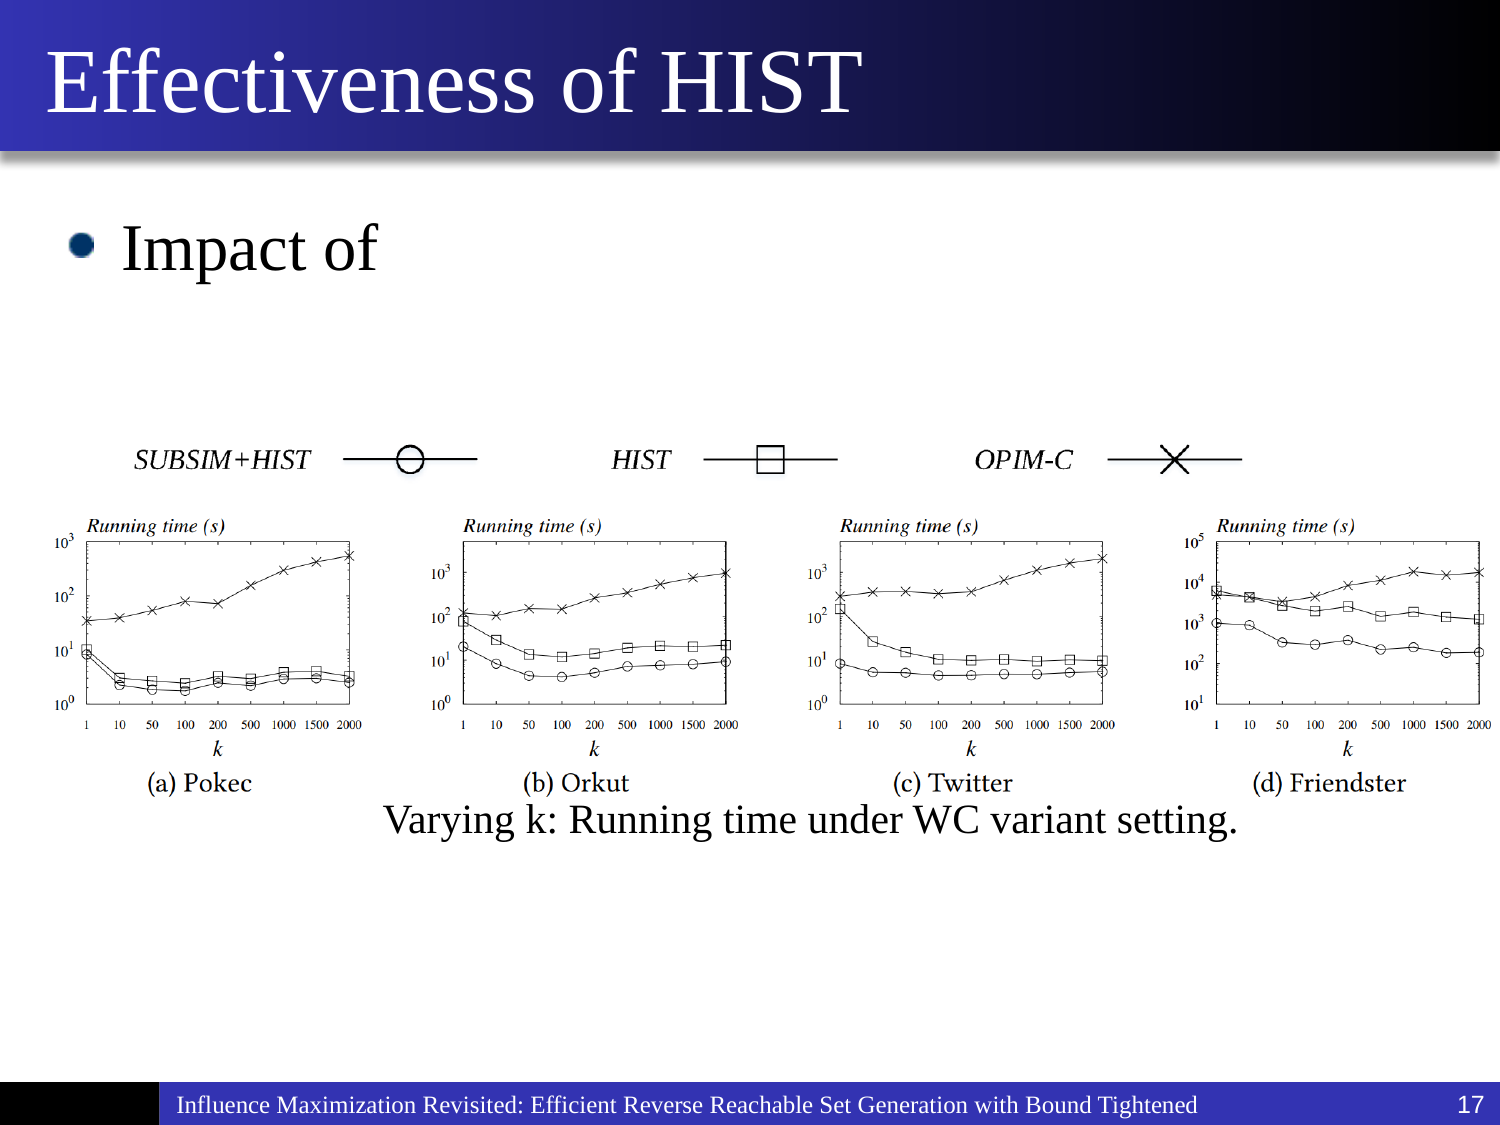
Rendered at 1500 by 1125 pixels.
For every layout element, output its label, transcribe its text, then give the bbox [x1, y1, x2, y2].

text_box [43, 498, 1496, 851]
title Effectiveness of HIST [0, 2, 1500, 151]
picture [65, 229, 94, 258]
footer Influence Maximization Revisited: Efficient Reverse Reachable Set Generation with Bound Tightened [161, 1082, 1312, 1125]
picture [118, 432, 1265, 489]
slide_number 17 [1312, 1082, 1500, 1125]
